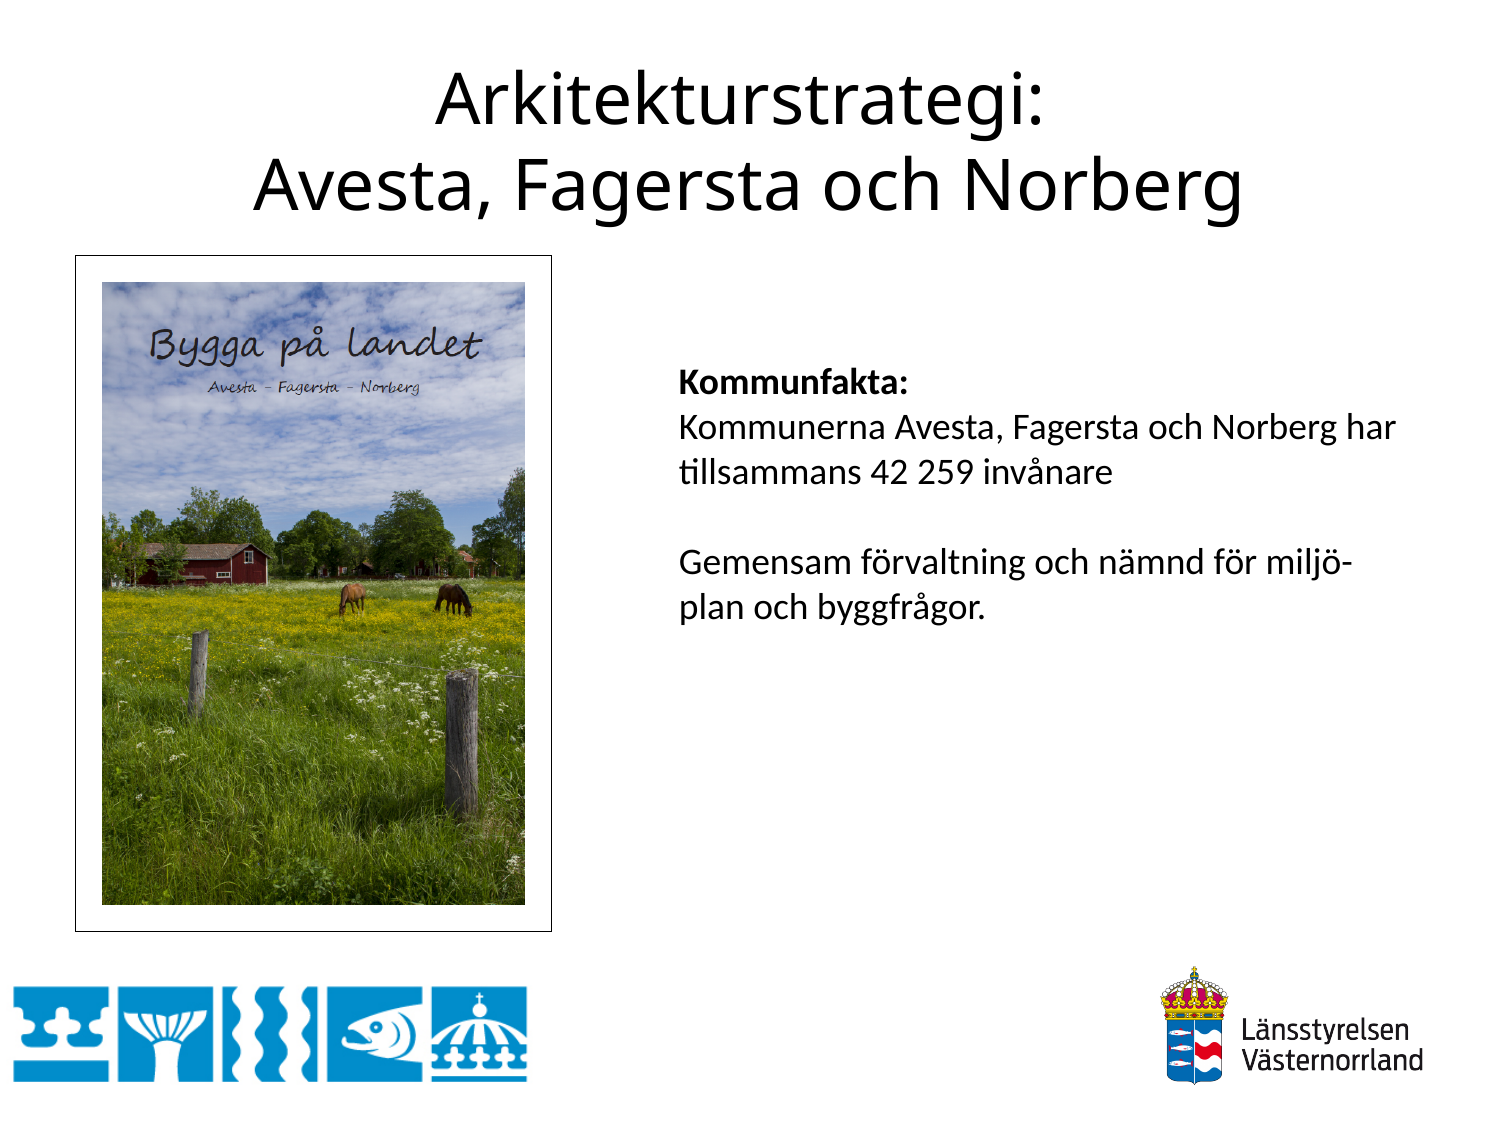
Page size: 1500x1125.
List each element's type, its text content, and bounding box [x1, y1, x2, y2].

picture [74, 255, 552, 932]
text_box Kommunfakta: Kommunerna Avesta, Fagersta och Norberg har tillsammans 42 259 invånare Gemensam förvaltning och nämnd för miljö- plan och byggfrågor. [664, 349, 1421, 725]
picture [1145, 957, 1447, 1097]
title Arkitekturstrategi: Avesta, Fagersta och Norberg [75, 45, 1425, 233]
picture [0, 957, 567, 1108]
